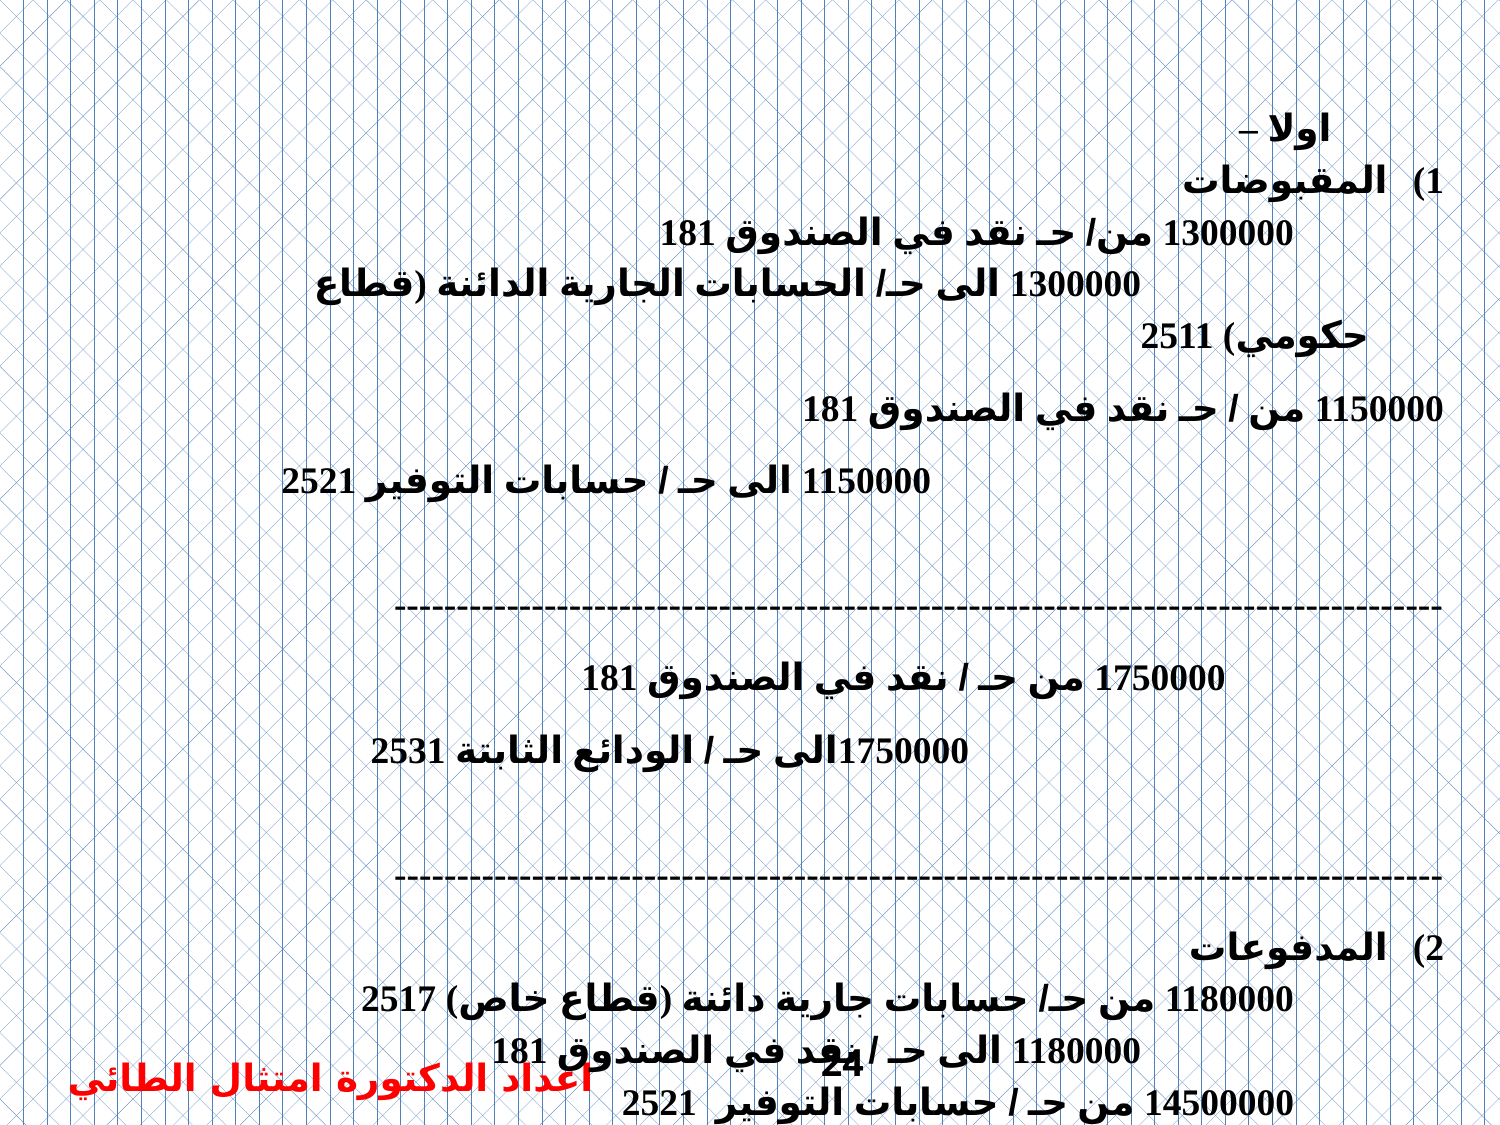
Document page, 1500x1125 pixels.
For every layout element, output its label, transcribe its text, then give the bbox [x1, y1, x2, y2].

text_box اولا – المقبوضات 1300000 من/ حـ نقد في الصندوق 181 1300000 الى حـ/ الحسابات الجارية الدائنة (قطاع حكومي) 2511 1150000 من / حـ نقد في الصندوق 181 1150000 الى حـ / حسابات التوفير 2521 ------------------------------------------------------------------------------------ 1750000 من حـ / نقد في الصندوق 181 1750000الى حـ / الودائع الثابتة 2531 ------------------------------------------------------------------------------------ المدفوعات 1180000 من حـ/ حسابات جارية دائنة (قطاع خاص) 2517 1180000 الى حـ / نقد في الصندوق 181 14500000 من حـ / حسابات التوفير 2521 14500000 الى / نقد في الصندوق 181 [64, 89, 1459, 1125]
footer اعداد الدكتورة امتثال الطائي [0, 1046, 64, 1107]
